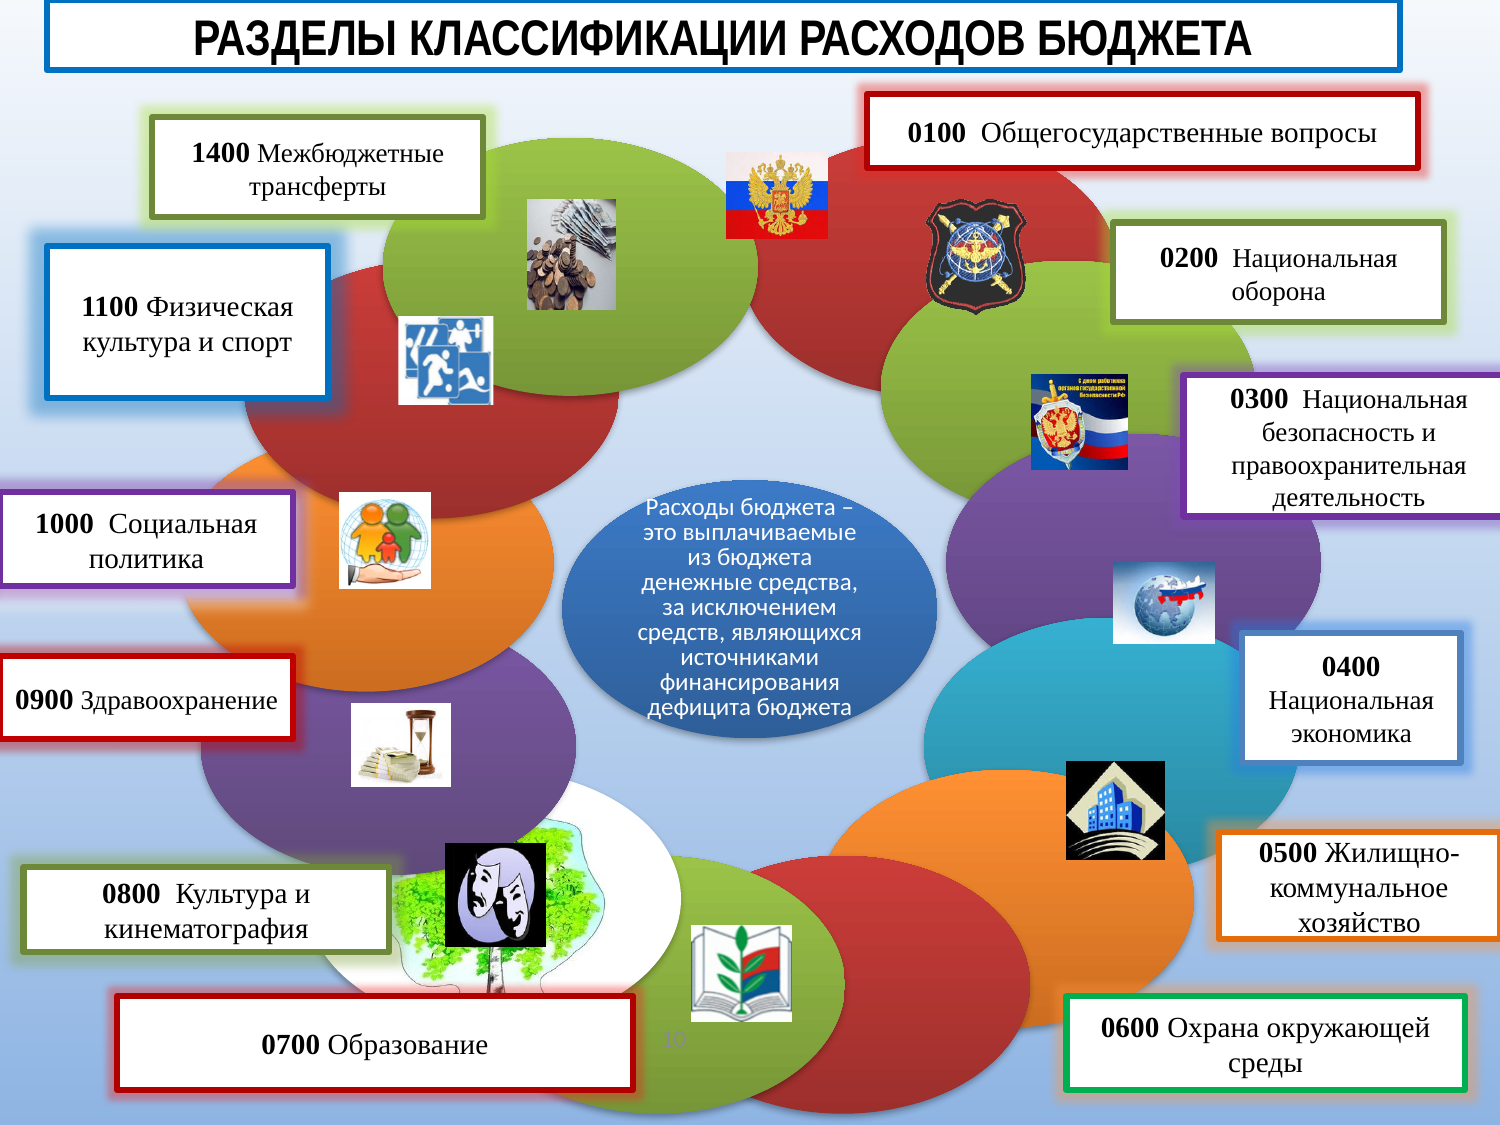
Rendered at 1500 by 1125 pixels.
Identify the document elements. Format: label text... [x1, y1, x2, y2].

picture [691, 925, 792, 1022]
picture [1113, 562, 1215, 644]
picture [445, 843, 546, 947]
picture [925, 198, 1027, 315]
text_box РАЗДЕЛЫ КЛАССИФИКАЦИИ РАСХОДОВ БЮДЖЕТА [46, 0, 1400, 71]
picture [1066, 761, 1166, 860]
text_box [0, 93, 1500, 1125]
picture [1031, 374, 1128, 471]
picture [398, 316, 494, 406]
picture [339, 491, 431, 590]
picture [351, 702, 451, 787]
picture [726, 152, 828, 239]
picture [527, 198, 616, 311]
